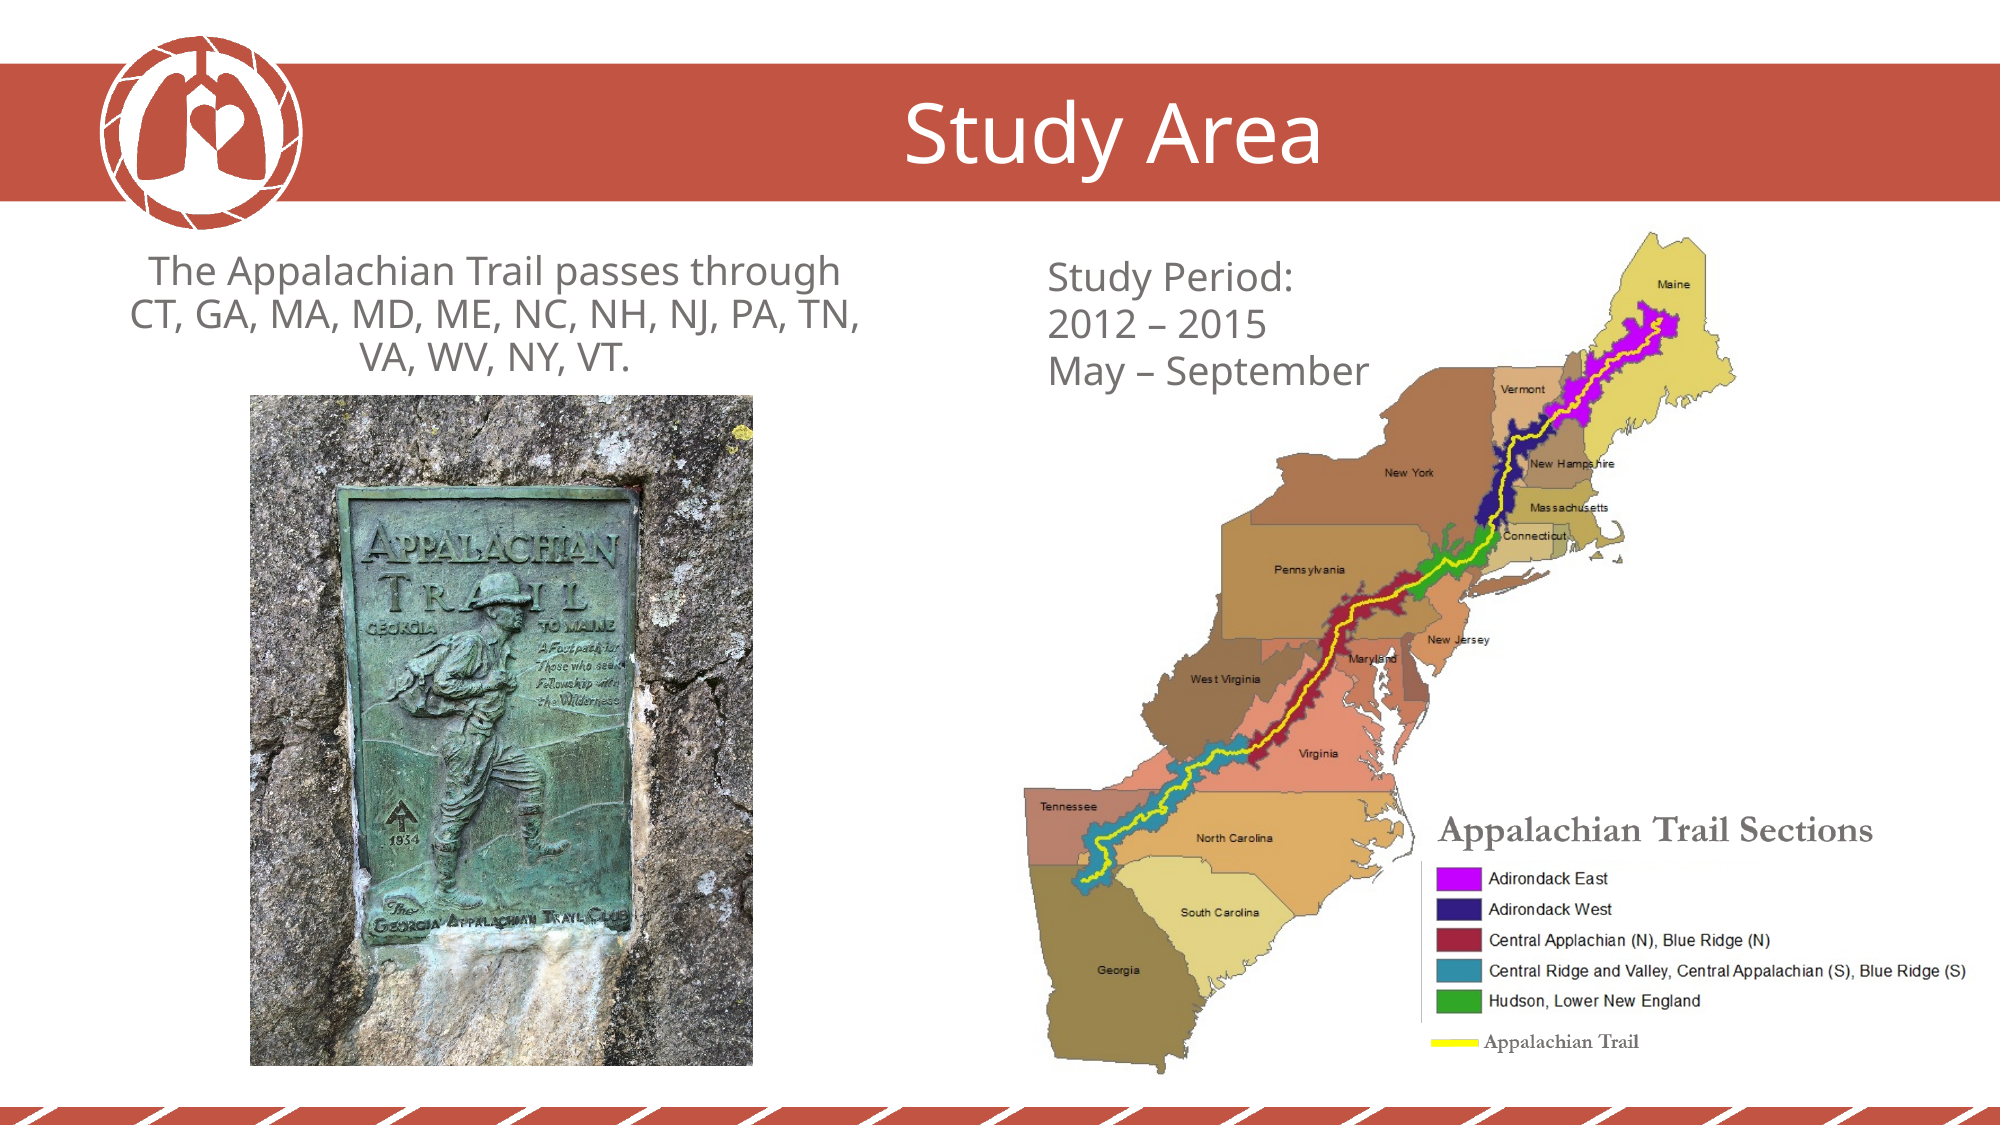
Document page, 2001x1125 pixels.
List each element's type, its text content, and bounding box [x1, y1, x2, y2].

text_box Study Area [328, 84, 1902, 190]
picture [99, 31, 303, 234]
list The Appalachian Trail passes through CT, GA, MA, MD, ME, NC, NH, NJ, PA, TN, VA, WV, NY, VT. [105, 244, 886, 1080]
picture [1016, 224, 1794, 1080]
picture [250, 395, 753, 1066]
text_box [1414, 793, 1976, 1066]
picture [0, 1107, 2000, 1125]
